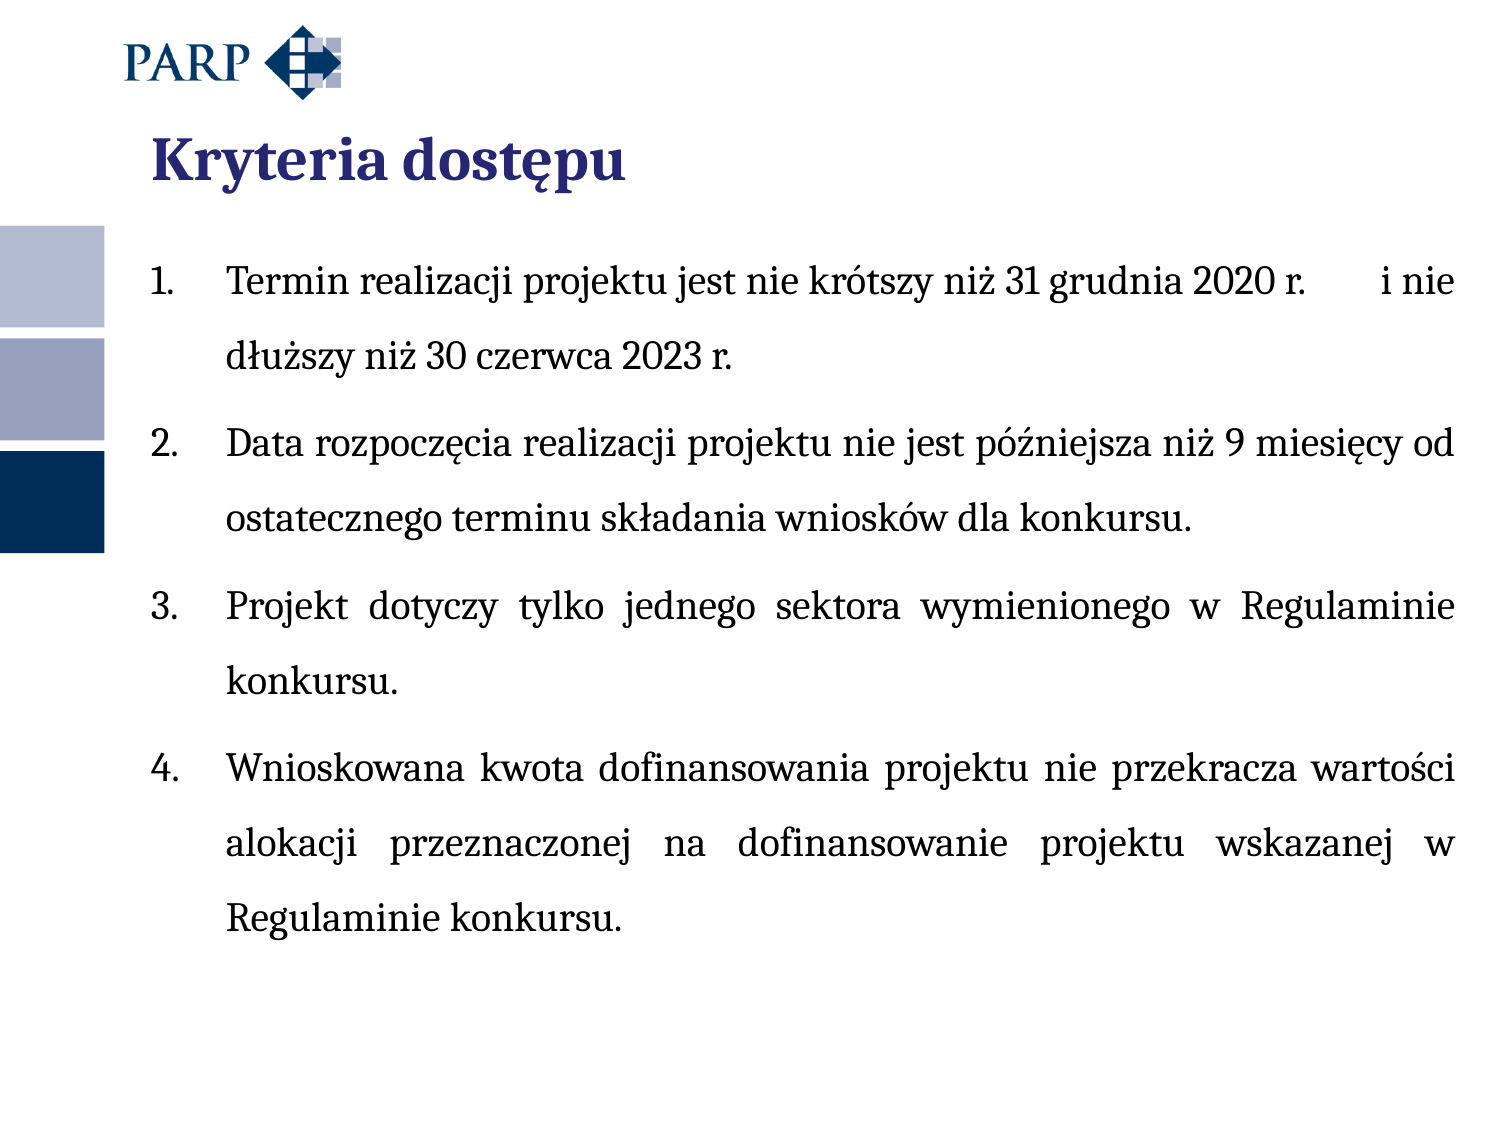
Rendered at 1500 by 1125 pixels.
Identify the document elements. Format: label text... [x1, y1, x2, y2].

list Termin realizacji projektu jest nie krótszy niż 31 grudnia 2020 r. i nie dłuższy niż 30 czerwca 2023 r. Data rozpoczęcia realizacji projektu nie jest późniejsza niż 9 miesięcy od ostatecznego terminu składania wniosków dla konkursu. Projekt dotyczy tylko jednego sektora wymienionego w Regulaminie konkursu. Wnioskowana kwota dofinansowania projektu nie przekracza wartości alokacji przeznaczonej na dofinansowanie projektu wskazanej w Regulaminie konkursu. [135, 219, 1471, 1060]
text_box Kryteria dostępu [136, 117, 1397, 204]
picture [123, 25, 341, 100]
